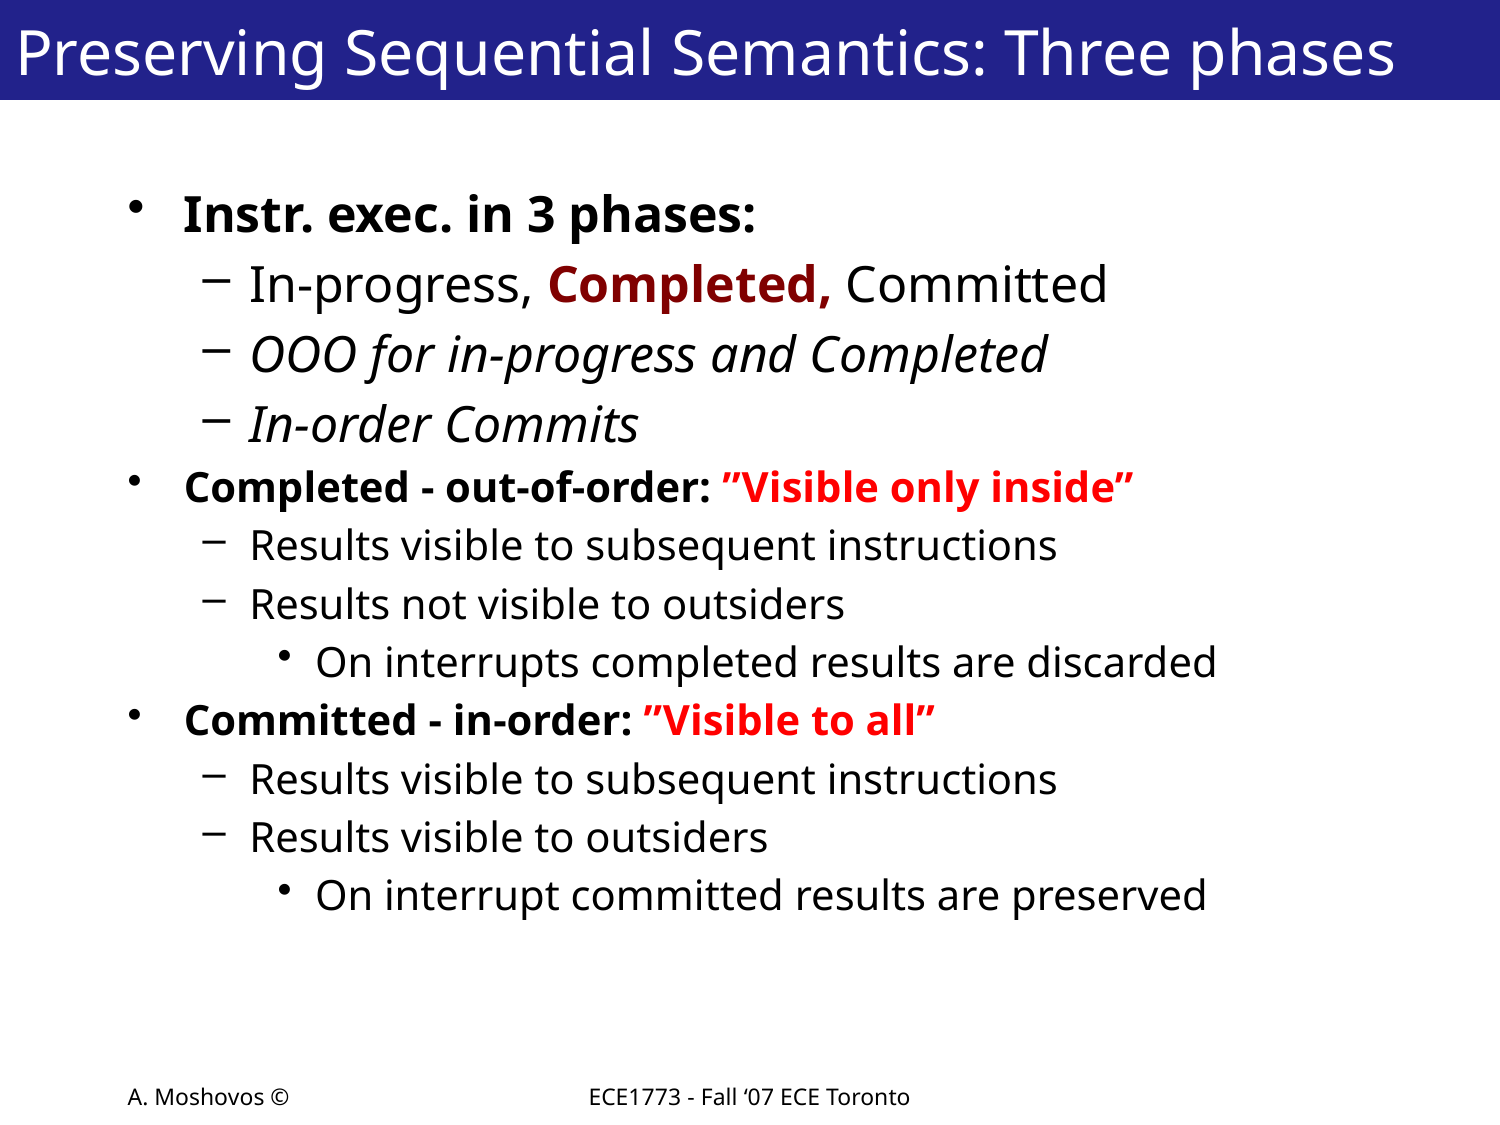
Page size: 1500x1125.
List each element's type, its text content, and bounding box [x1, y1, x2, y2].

list Instr. exec. in 3 phases: In-progress, Completed, Committed OOO for in-progress and Completed In-order Commits Completed - out-of-order: ”Visible only inside” Results visible to subsequent instructions Results not visible to outsiders On interrupts completed results are discarded Committed - in-order: ”Visible to all” Results visible to subsequent instructions Results visible to outsiders On interrupt committed results are preserved [112, 174, 1388, 1013]
slide_number A. Moshovos © [112, 1074, 426, 1125]
footer ECE1773 - Fall ‘07 ECE Toronto [487, 1074, 1013, 1125]
title Preserving Sequential Semantics: Three phases [0, 0, 1500, 101]
